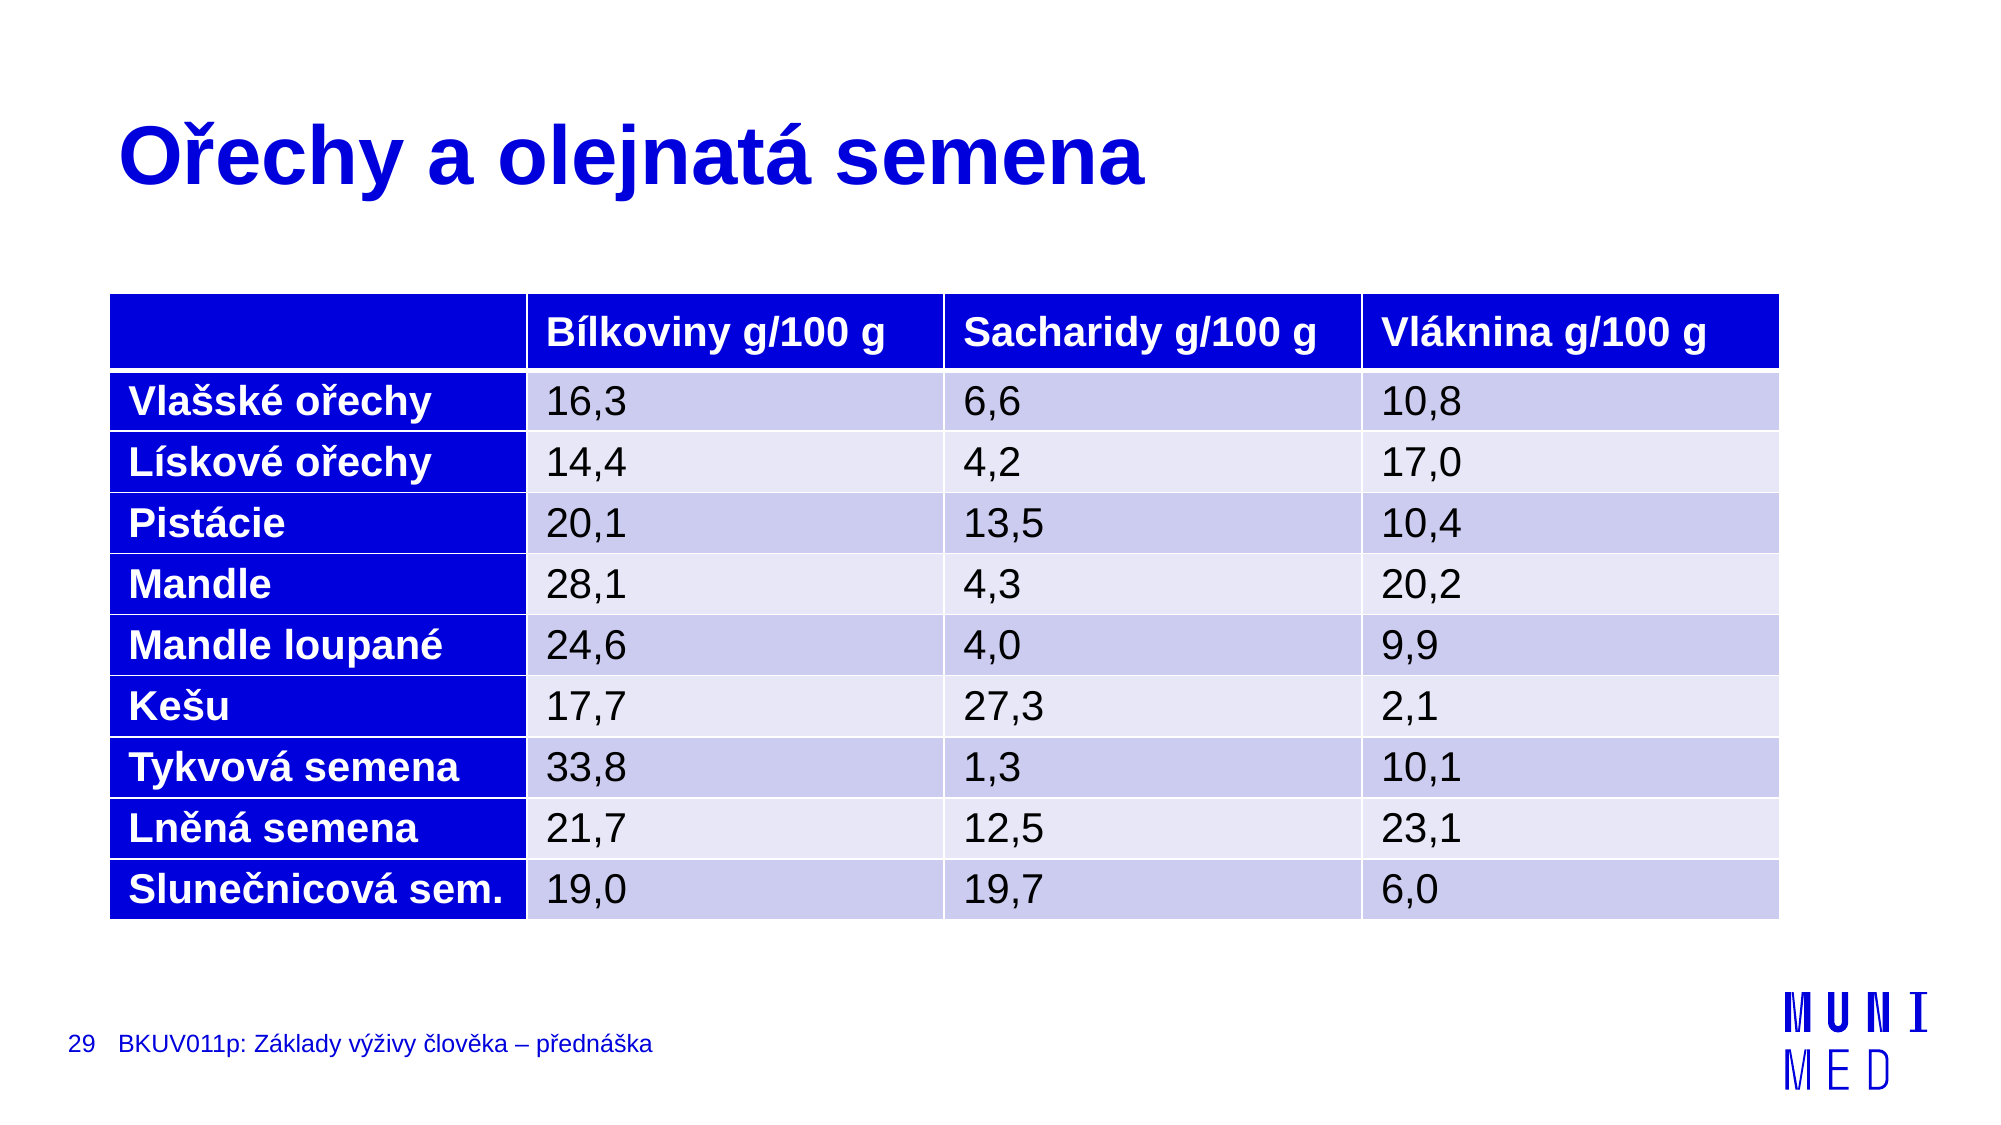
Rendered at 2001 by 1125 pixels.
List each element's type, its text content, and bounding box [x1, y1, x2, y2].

table_cell 6,0 [1363, 860, 1779, 919]
table_cell Mandle loupané [110, 615, 526, 675]
table_cell Lněná semena [110, 799, 526, 858]
table_cell 2,1 [1363, 676, 1779, 736]
table_cell Vlašské ořechy [110, 373, 526, 430]
table_cell 27,3 [945, 676, 1361, 736]
table_cell 10,4 [1363, 493, 1779, 553]
table_cell 20,1​ [528, 493, 943, 553]
table_header [110, 294, 526, 368]
table_header Vláknina g/100 g [1363, 294, 1779, 368]
table_cell 23,1 [1363, 799, 1779, 858]
table_cell 14,4​ [528, 432, 943, 492]
table_cell Pistácie [110, 493, 526, 553]
footer BKUV011p: Základy výživy člověka – přednáška [118, 1021, 1418, 1063]
table_cell 24,6​ [528, 615, 943, 675]
table_cell Tykvová semena [110, 738, 526, 797]
table_cell 9,9 [1363, 615, 1779, 675]
table_header Sacharidy g/100 g​ [945, 294, 1361, 368]
table_cell Mandle [110, 554, 526, 614]
table_cell 28,1​ [528, 554, 943, 614]
table_cell 4,0 [945, 615, 1361, 675]
table_cell 13,5 [945, 493, 1361, 553]
table_cell 6,6 [945, 373, 1361, 430]
table_cell Slunečnicová sem. [110, 860, 526, 919]
table_cell 17,0 [1363, 432, 1779, 492]
table_cell 10,8 [1363, 373, 1779, 430]
table_cell 19,0​ [528, 860, 943, 919]
table_cell 20,2 [1363, 554, 1779, 614]
slide_number 29 [67, 1021, 110, 1063]
table_cell Lískové ořechy [110, 432, 526, 492]
table_cell 4,2 [945, 432, 1361, 492]
table_cell 16,3​ [528, 373, 943, 430]
table_cell 17,7​ [528, 676, 943, 736]
table_cell 10,1 [1363, 738, 1779, 797]
title Ořechy a olejnatá semena [118, 118, 1883, 193]
table_cell Kešu [110, 676, 526, 736]
table_cell 21,7​ [528, 799, 943, 858]
table_cell 33,8​ [528, 738, 943, 797]
table_cell 19,7 [945, 860, 1361, 919]
table_header Bílkoviny g/100 g​ [528, 294, 943, 368]
table_cell 1,3 [945, 738, 1361, 797]
table_cell 12,5 [945, 799, 1361, 858]
table_cell 4,3 [945, 554, 1361, 614]
